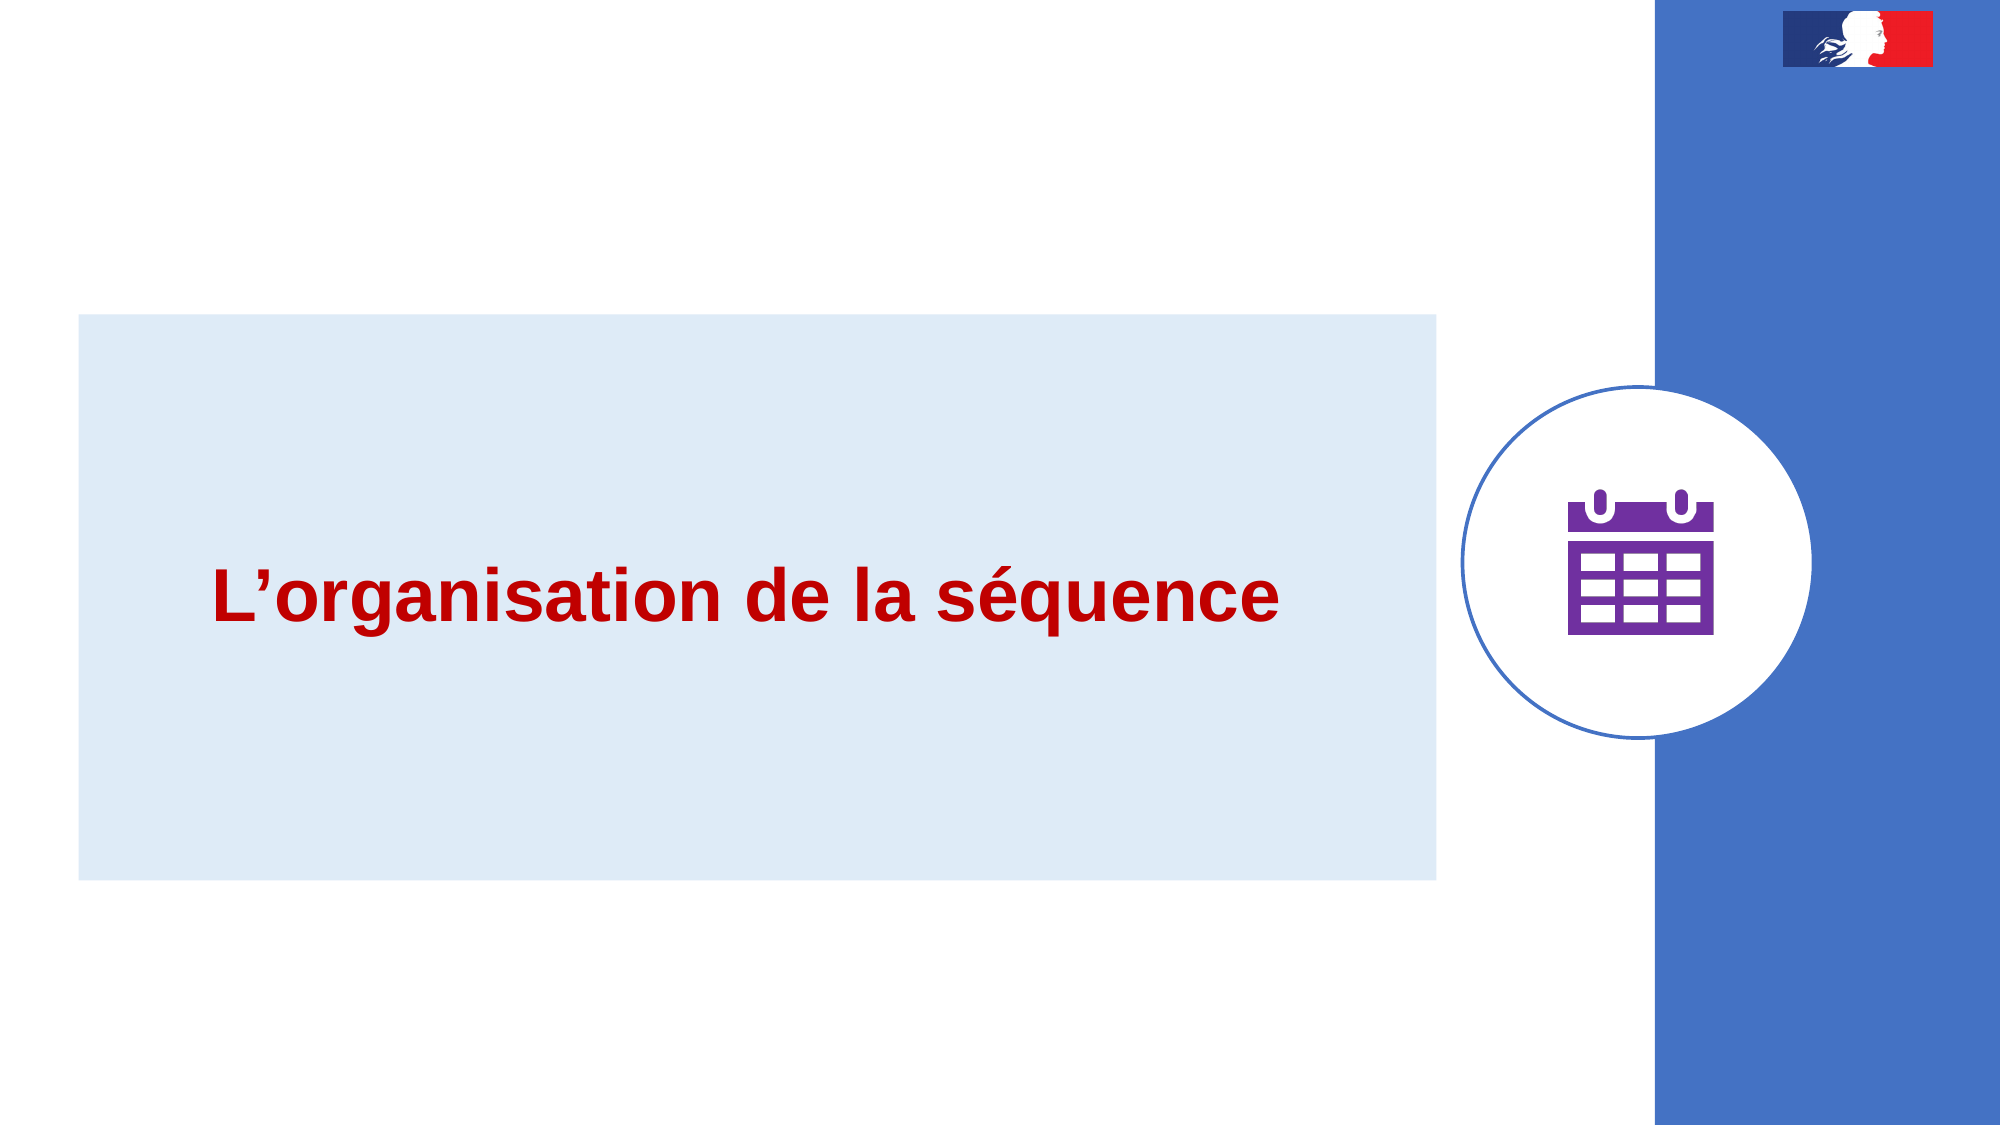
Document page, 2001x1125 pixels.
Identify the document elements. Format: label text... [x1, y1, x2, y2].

text_box [1654, 0, 2000, 1125]
text_box [1461, 385, 1815, 740]
picture [1783, 11, 1934, 67]
text_box L’organisation de la séquence [78, 314, 1437, 881]
picture [1537, 459, 1743, 665]
